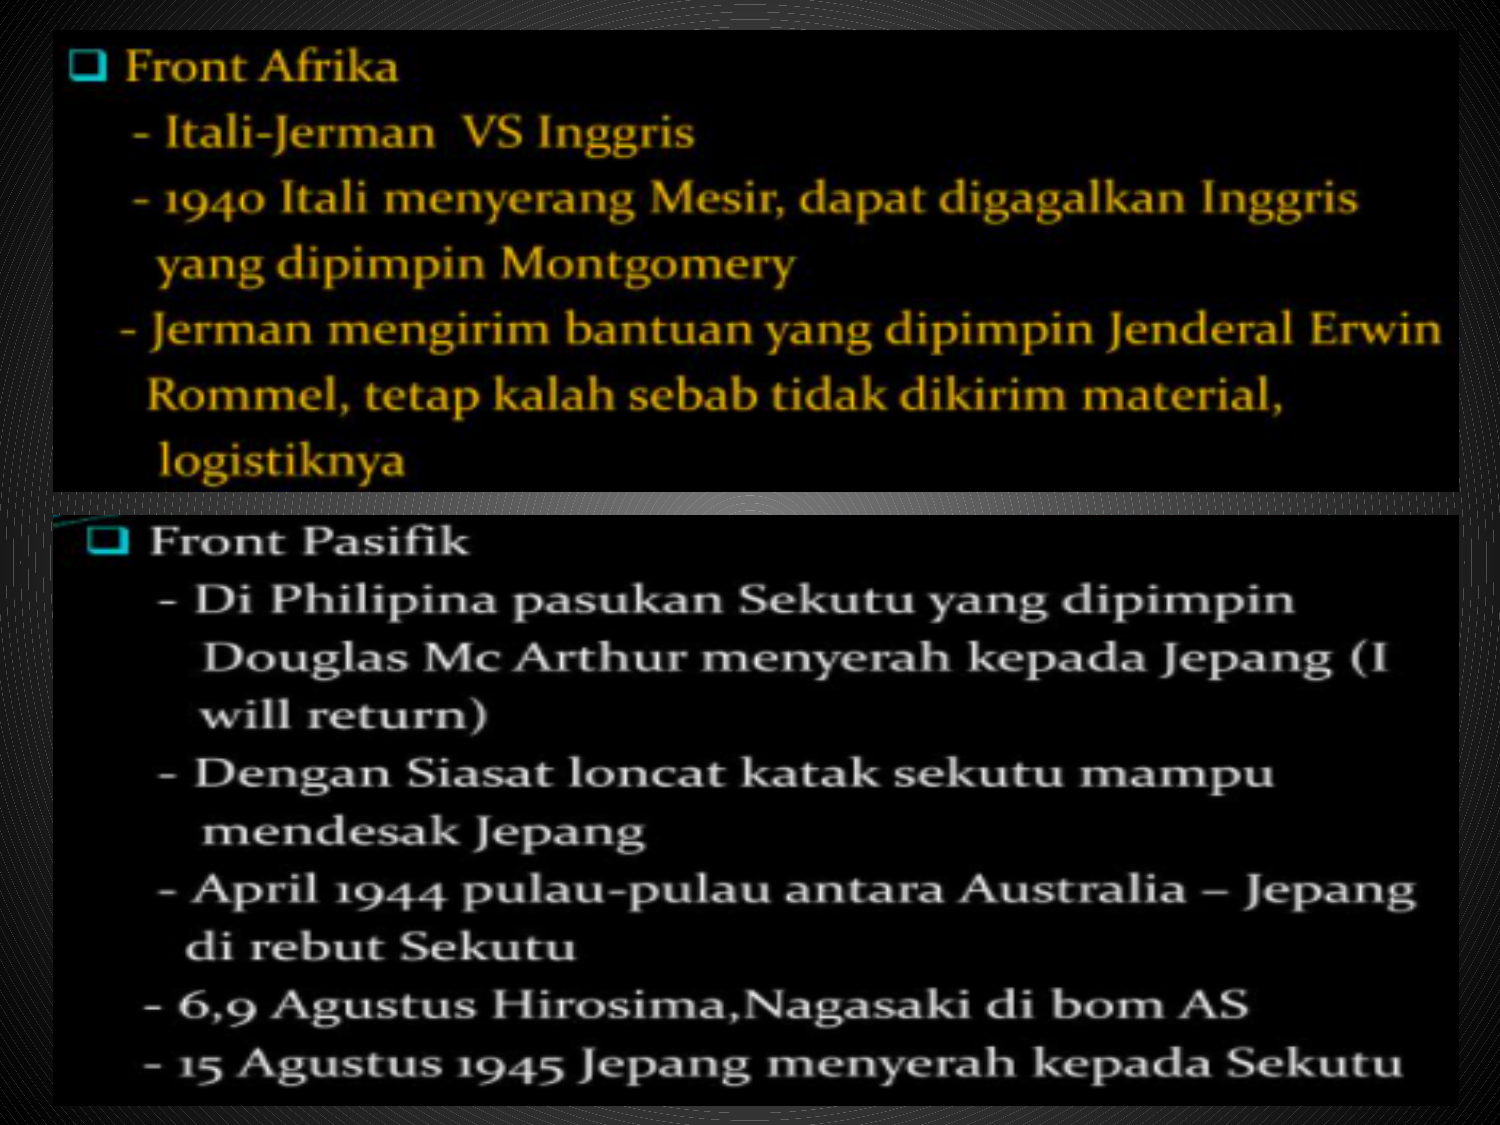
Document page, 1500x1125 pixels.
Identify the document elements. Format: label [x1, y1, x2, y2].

picture [52, 30, 1459, 492]
picture [52, 514, 1459, 1107]
